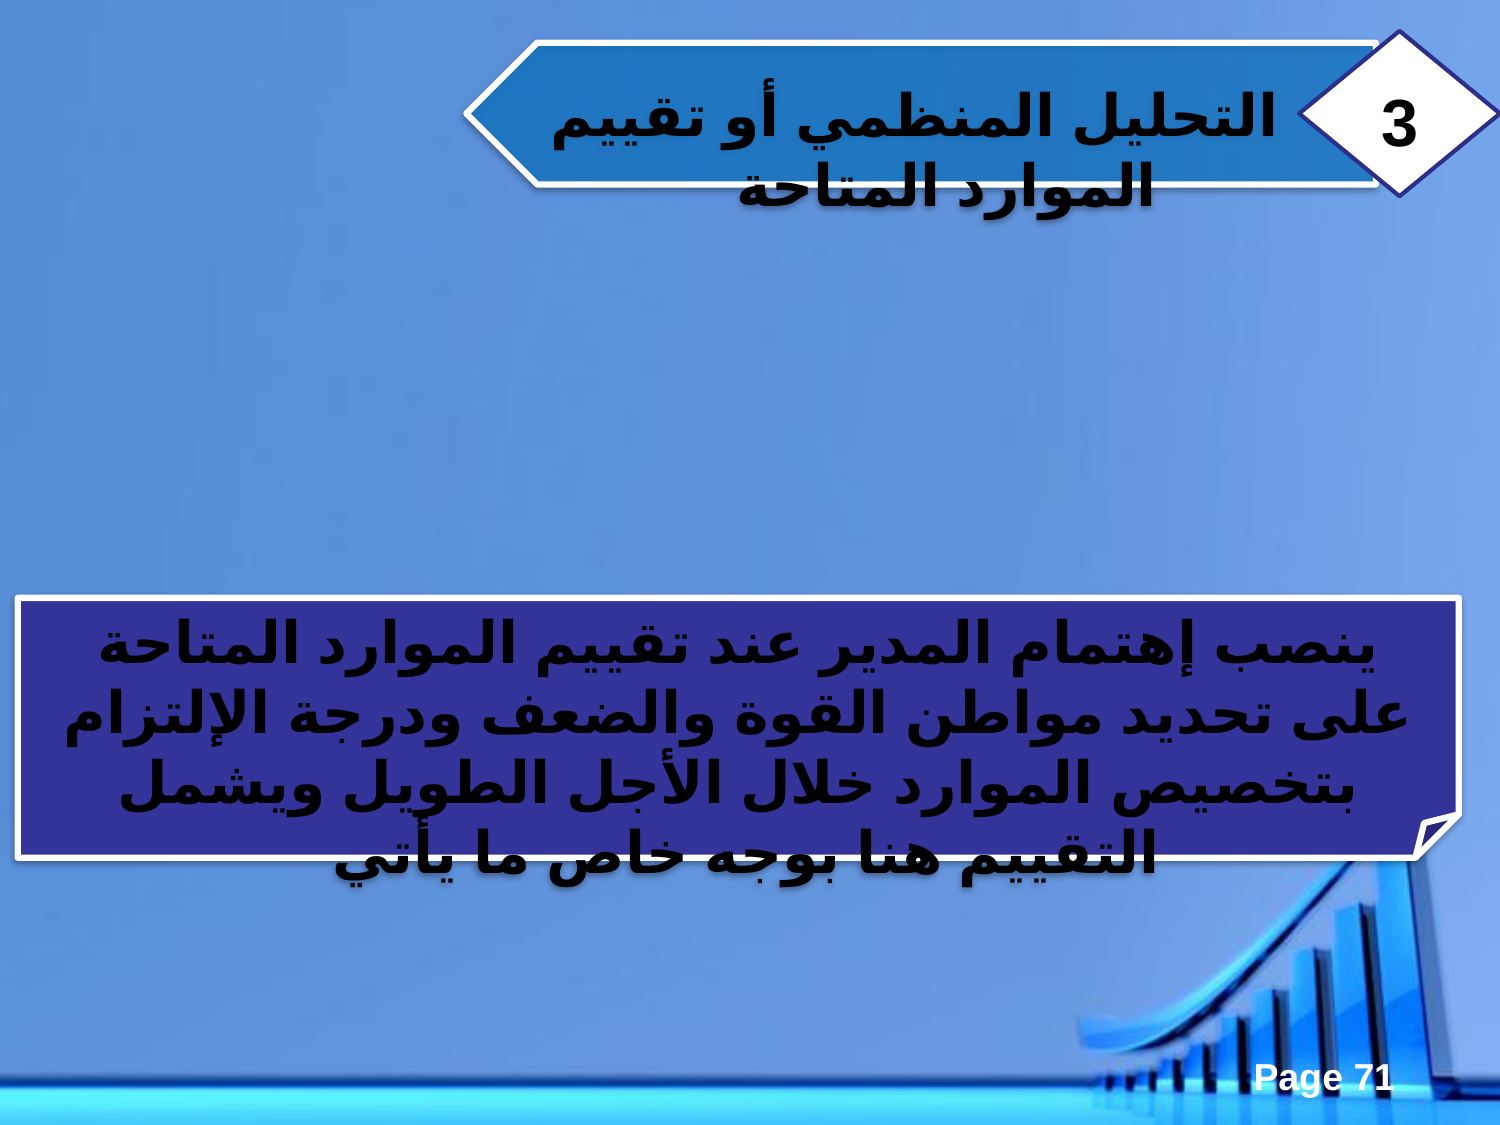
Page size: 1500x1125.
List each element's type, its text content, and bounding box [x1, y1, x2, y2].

text_box ينصب إهتمام المدير عند تقييم الموارد المتاحة على تحديد مواطن القوة والضعف ودرجة الإلتزام بتخصيص الموارد خلال الأجل الطويل ويشمل التقييم هنا بوجه خاص ما يأتي [14, 594, 1462, 861]
picture [0, 0, 1500, 1125]
text_box 3 [1297, 29, 1500, 198]
text_box التحليل المنظمي أو تقييم الموارد المتاحة [463, 39, 1380, 188]
